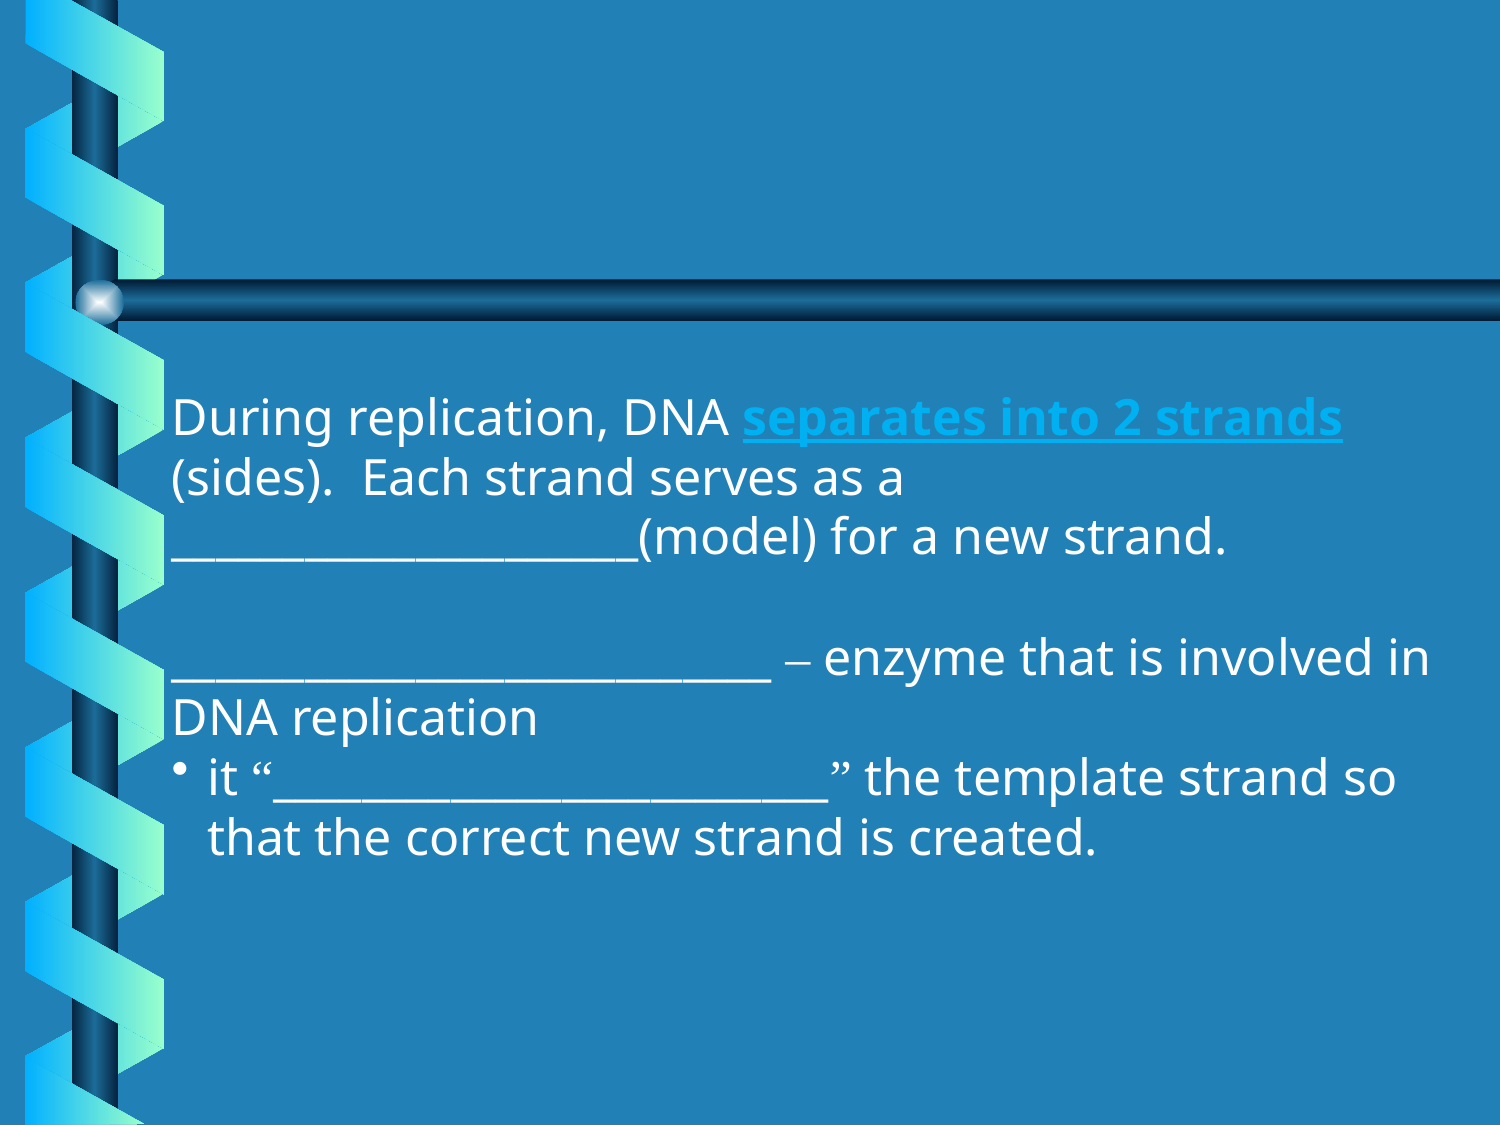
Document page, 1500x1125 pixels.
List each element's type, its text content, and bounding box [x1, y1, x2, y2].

text_box During replication, DNA separates into 2 strands (sides). Each strand serves as a _____________________(model) for a new strand. ___________________________ – enzyme that is involved in DNA replication it “_________________________” the template strand so that the correct new strand is created. [156, 377, 1495, 873]
